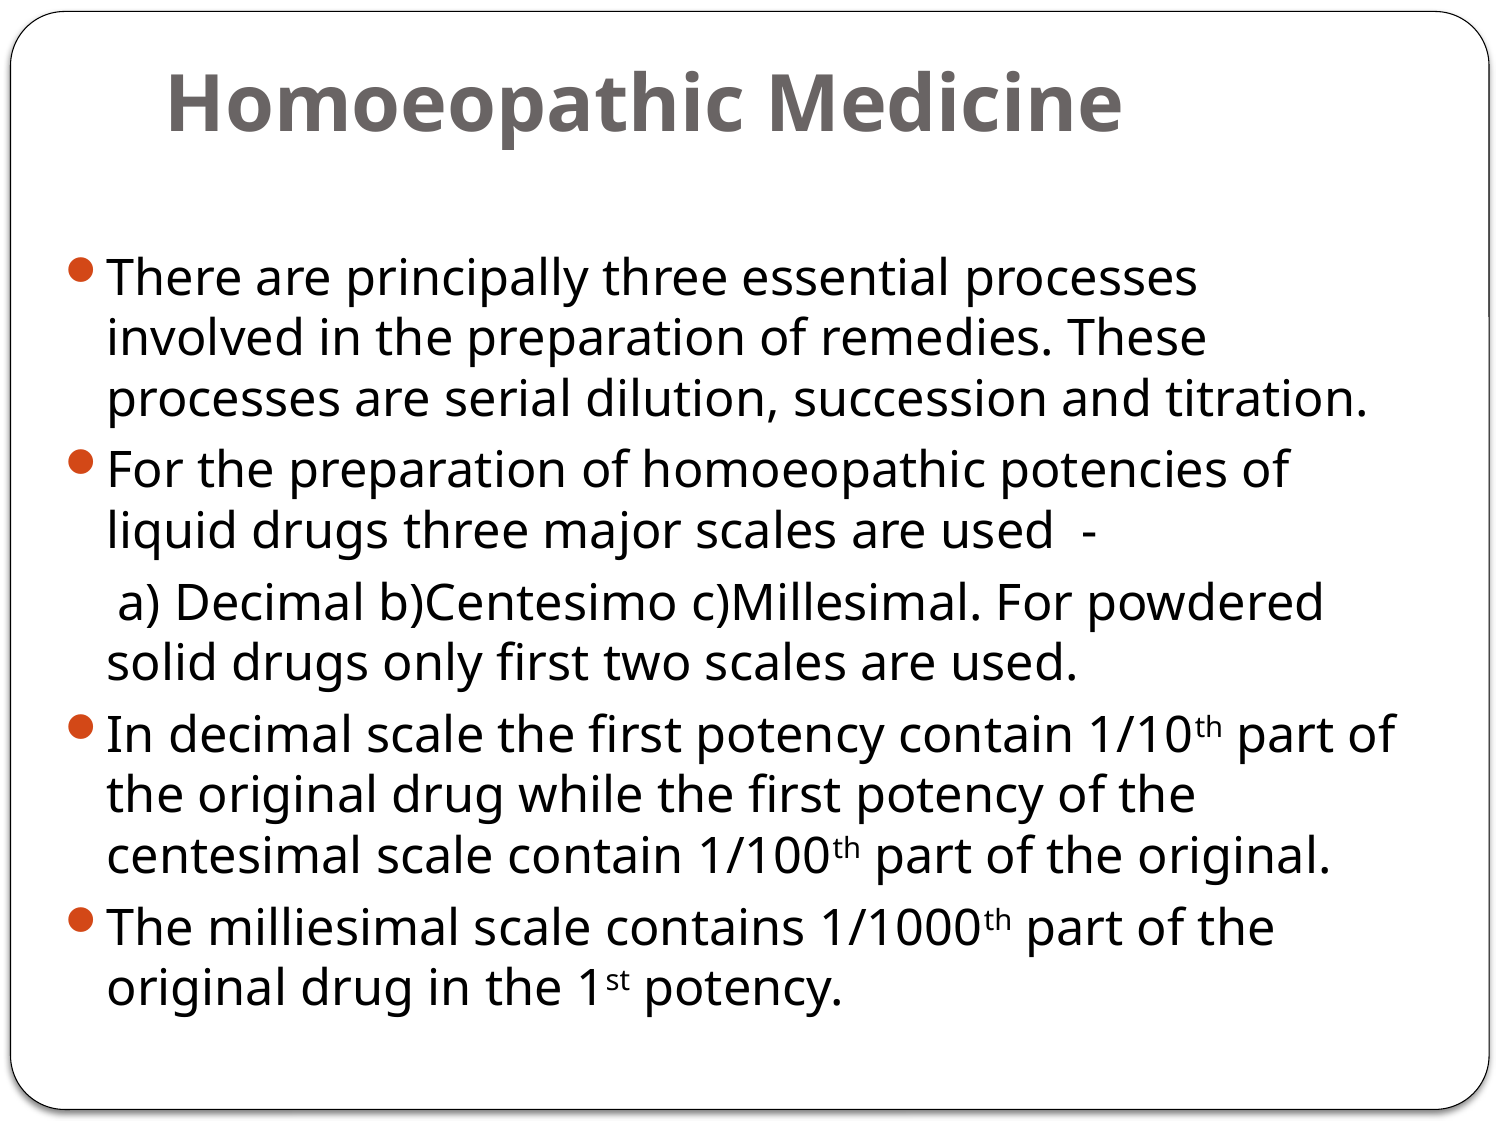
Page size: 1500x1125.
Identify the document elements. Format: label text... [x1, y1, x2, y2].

list There are principally three essential processes involved in the preparation of remedies. These processes are serial dilution, succession and titration. For the preparation of homoeopathic potencies of liquid drugs three major scales are used - a) Decimal b)Centesimo c)Millesimal. For powdered solid drugs only first two scales are used. In decimal scale the first potency contain 1/10th part of the original drug while the first potency of the centesimal scale contain 1/100th part of the original. The milliesimal scale contains 1/1000th part of the original drug in the 1st potency. [50, 237, 1425, 1038]
title Homoeopathic Medicine [150, 45, 1425, 163]
